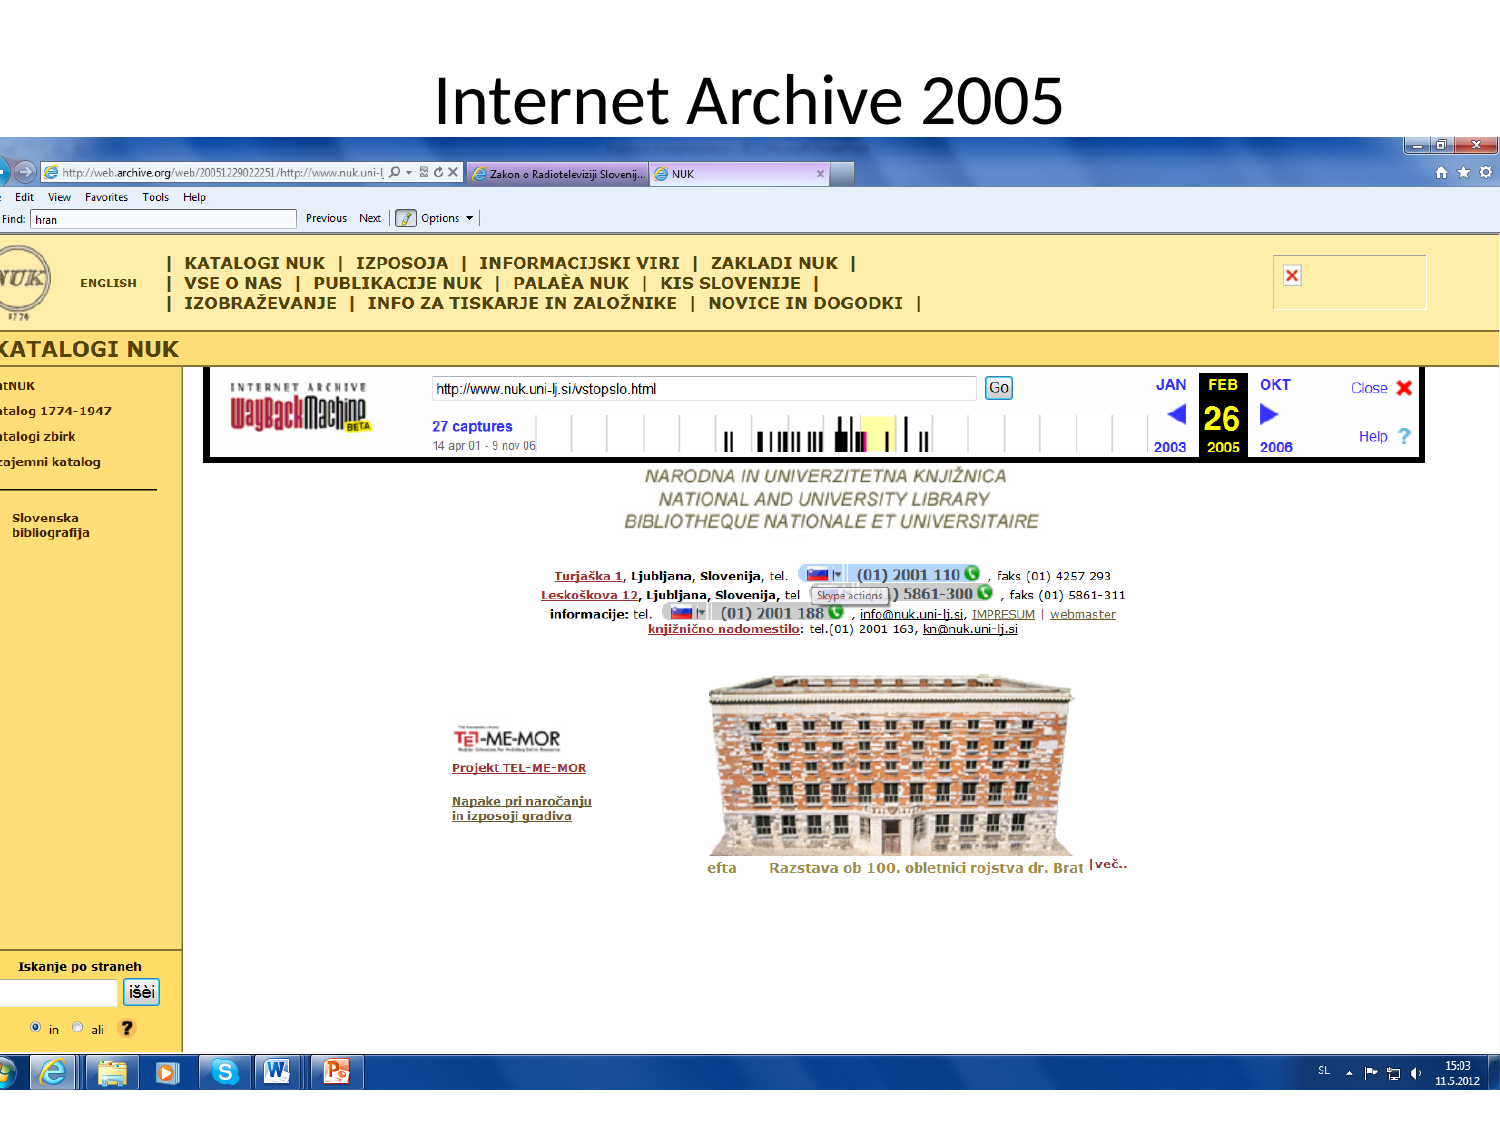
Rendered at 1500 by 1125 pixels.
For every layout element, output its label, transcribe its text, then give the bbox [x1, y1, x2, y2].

picture [0, 136, 1500, 1091]
title Internet Archive 2005 [75, 45, 1425, 135]
